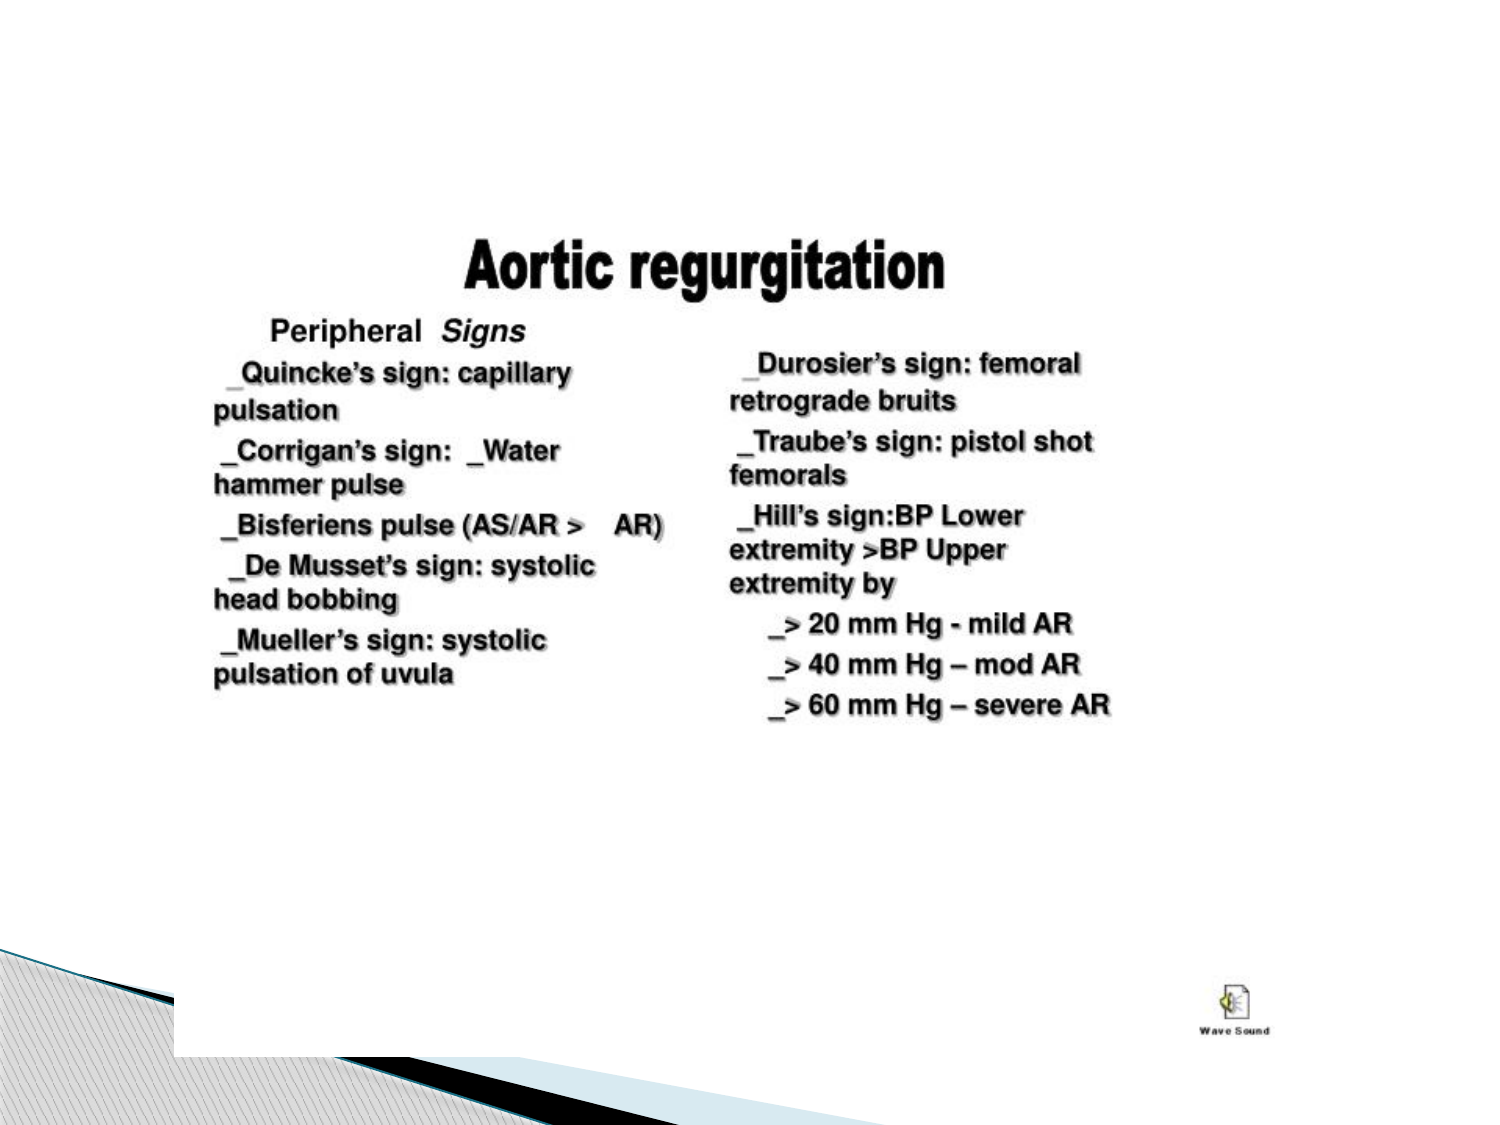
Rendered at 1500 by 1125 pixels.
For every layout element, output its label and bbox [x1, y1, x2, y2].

picture [174, 212, 1301, 1057]
